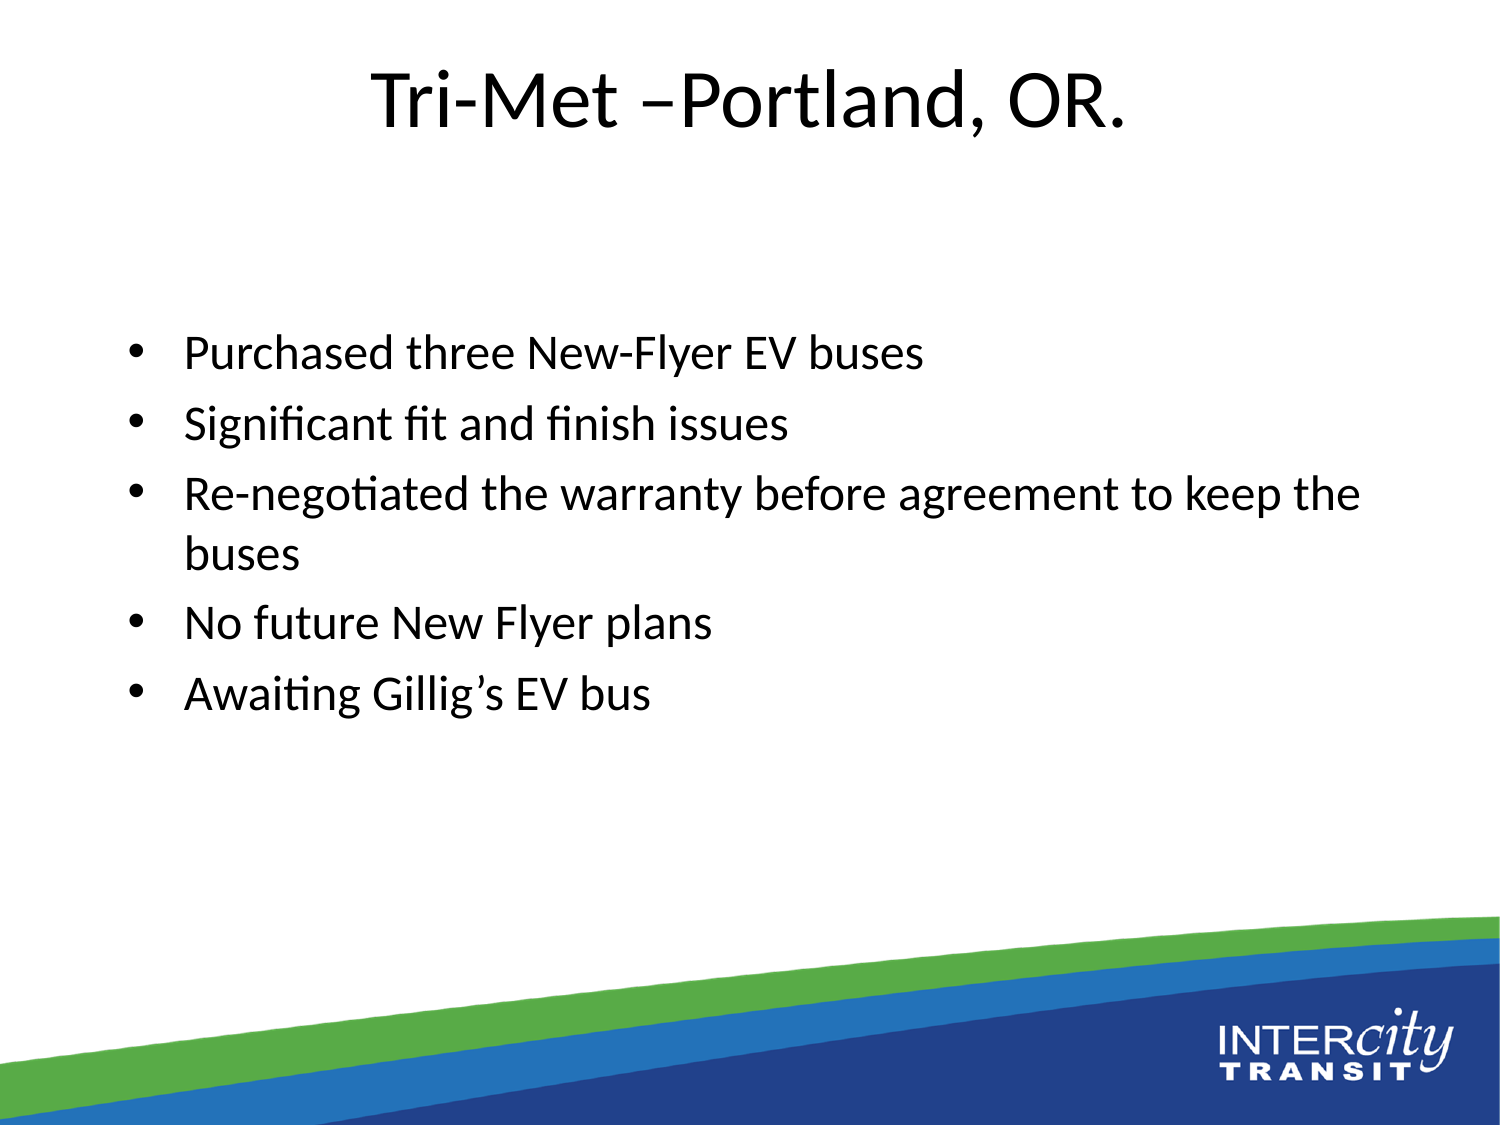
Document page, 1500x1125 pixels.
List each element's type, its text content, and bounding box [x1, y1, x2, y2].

title Tri-Met –Portland, OR. [112, 0, 1388, 188]
subtitle Purchased three New-Flyer EV buses Significant fit and finish issues Re-negotiated the warranty before agreement to keep the buses No future New Flyer plans Awaiting Gillig’s EV bus [112, 312, 1388, 975]
picture [0, 897, 1500, 1125]
